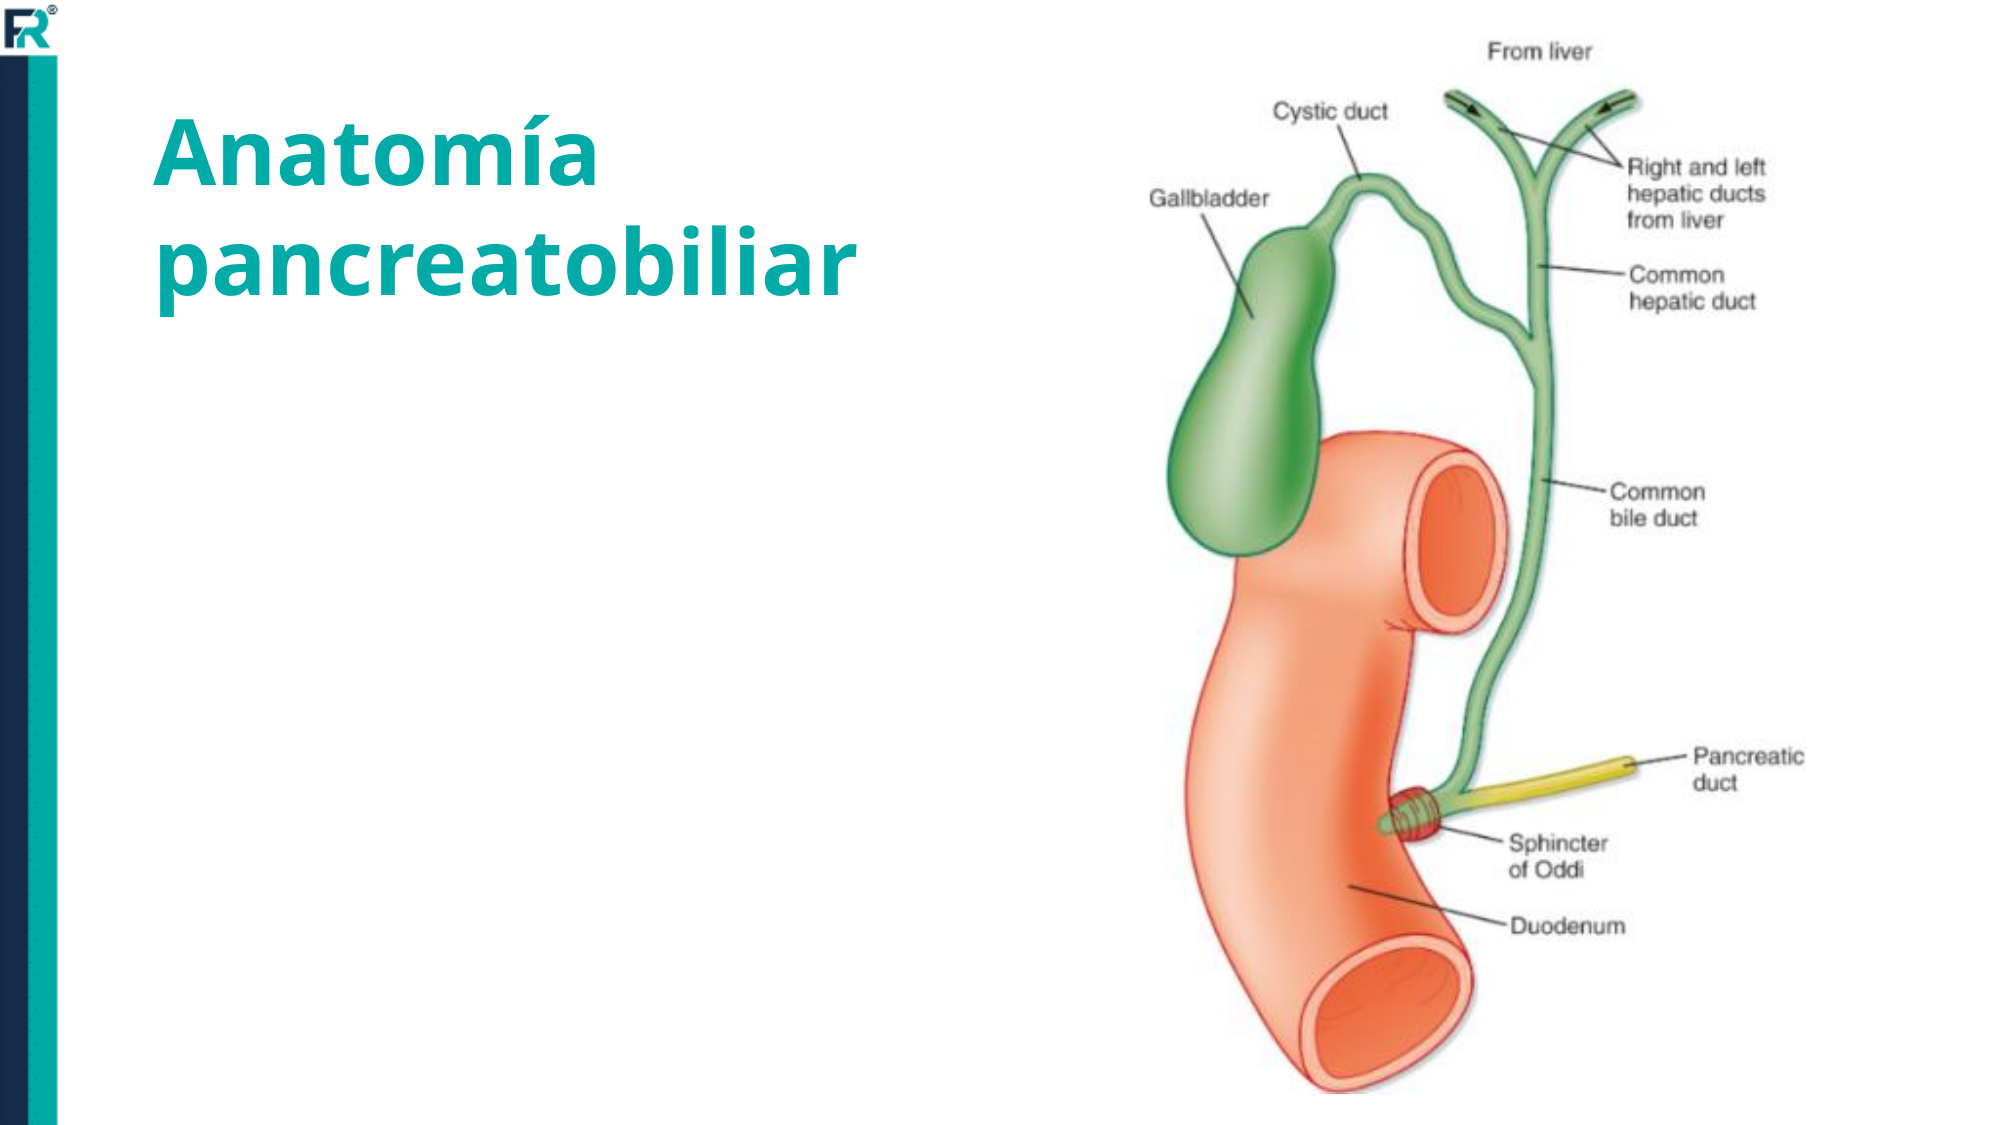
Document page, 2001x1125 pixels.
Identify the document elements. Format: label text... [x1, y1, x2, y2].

picture [0, 0, 2001, 1125]
title Anatomía pancreatobiliar [138, 69, 1135, 338]
